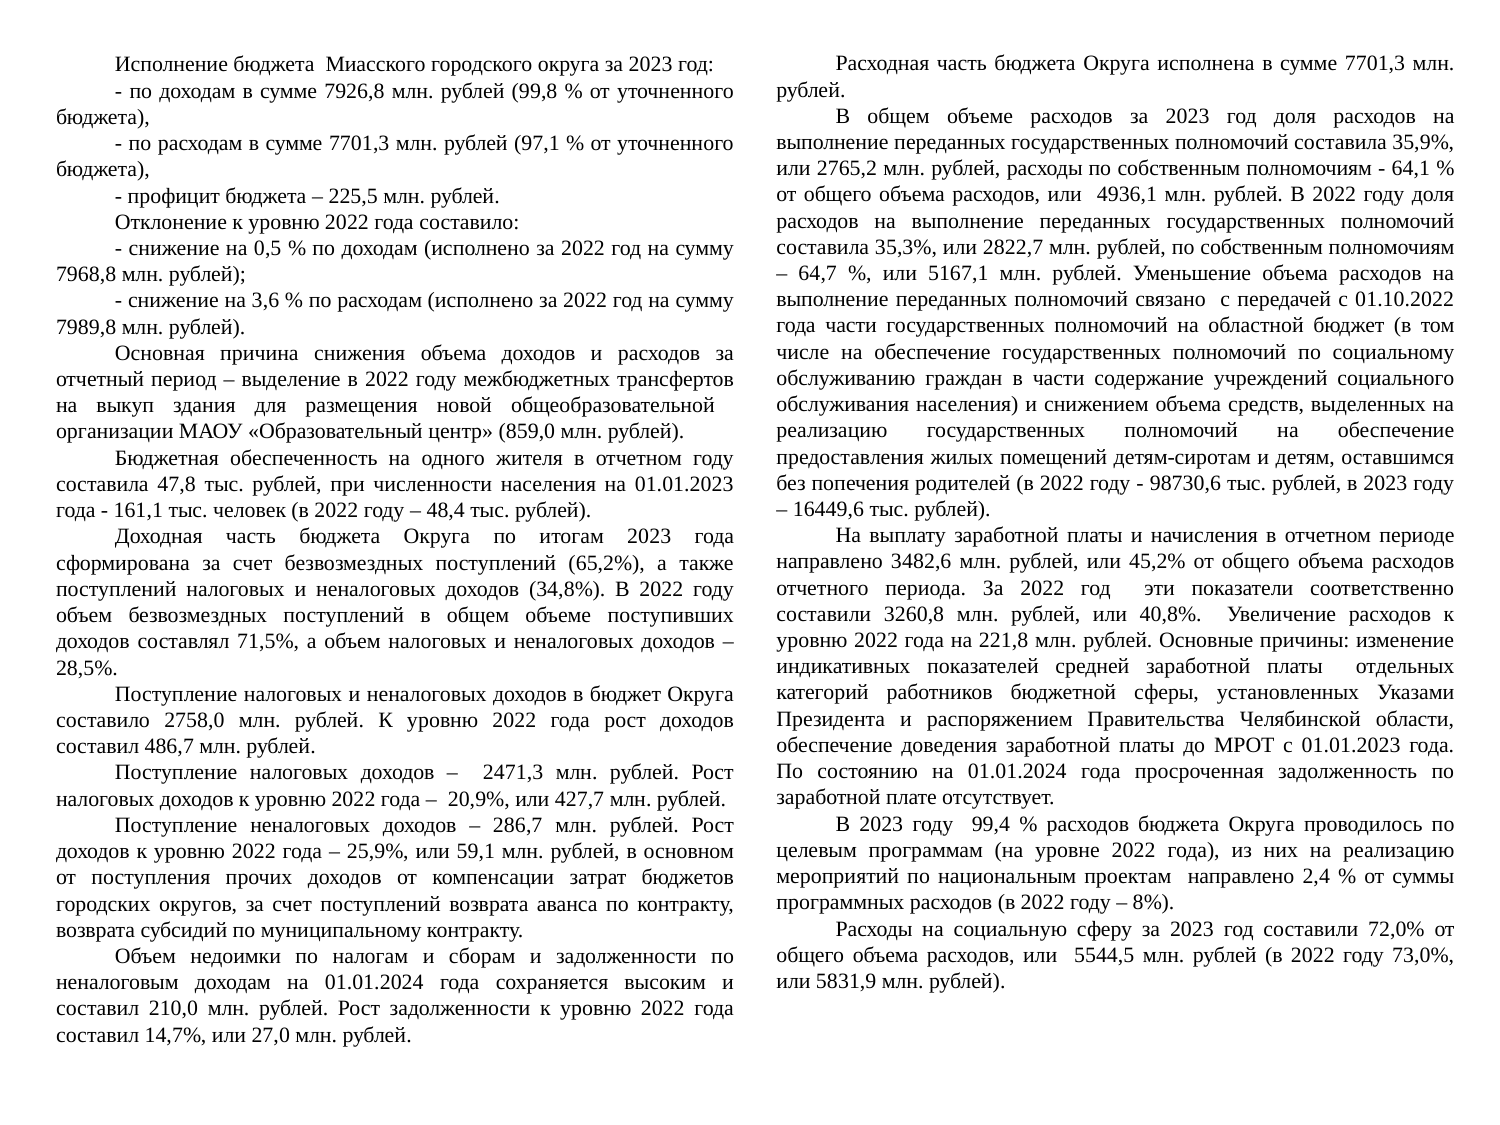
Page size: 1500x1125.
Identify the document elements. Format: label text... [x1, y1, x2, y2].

text_box Расходная часть бюджета Округа исполнена в сумме 7701,3 млн. рублей. В общем объеме расходов за 2023 год доля расходов на выполнение переданных государственных полномочий составила 35,9%, или 2765,2 млн. рублей, расходы по собственным полномочиям - 64,1 % от общего объема расходов, или 4936,1 млн. рублей. В 2022 году доля расходов на выполнение переданных государственных полномочий составила 35,3%, или 2822,7 млн. рублей, по собственным полномочиям – 64,7 %, или 5167,1 млн. рублей. Уменьшение объема расходов на выполнение переданных полномочий связано с передачей с 01.10.2022 года части государственных полномочий на областной бюджет (в том числе на обеспечение государственных полномочий по социальному обслуживанию граждан в части содержание учреждений социального обслуживания населения) и снижением объема средств, выделенных на реализацию государственных полномочий на обеспечение предоставления жилых помещений детям-сиротам и детям, оставшимся без попечения родителей (в 2022 году - 98730,6 тыс. рублей, в 2023 году – 16449,6 тыс. рублей). На выплату заработной платы и начисления в отчетном периоде направлено 3482,6 млн. рублей, или 45,2% от общего объема расходов отчетного периода. За 2022 год эти показатели соответственно составили 3260,8 млн. рублей, или 40,8%. Увеличение расходов к уровню 2022 года на 221,8 млн. рублей. Основные причины: изменение индикативных показателей средней заработной платы отдельных категорий работников бюджетной сферы, установленных Указами Президента и распоряжением Правительства Челябинской области, обеспечение доведения заработной платы до МРОТ с 01.01.2023 года. По состоянию на 01.01.2024 года просроченная задолженность по заработной плате отсутствует. В 2023 году 99,4 % расходов бюджета Округа проводилось по целевым программам (на уровне 2022 года), из них на реализацию мероприятий по национальным проектам направлено 2,4 % от суммы программных расходов (в 2022 году – 8%). Расходы на социальную сферу за 2023 год составили 72,0% от общего объема расходов, или 5544,5 млн. рублей (в 2022 году 73,0%, или 5831,9 млн. рублей). [761, 41, 1471, 1001]
text_box Исполнение бюджета Миасского городского округа за 2023 год: - по доходам в сумме 7926,8 млн. рублей (99,8 % от уточненного бюджета), - по расходам в сумме 7701,3 млн. рублей (97,1 % от уточненного бюджета), - профицит бюджета – 225,5 млн. рублей. Отклонение к уровню 2022 года составило: - снижение на 0,5 % по доходам (исполнено за 2022 год на сумму 7968,8 млн. рублей); - снижение на 3,6 % по расходам (исполнено за 2022 год на сумму 7989,8 млн. рублей). Основная причина снижения объема доходов и расходов за отчетный период – выделение в 2022 году межбюджетных трансфертов на выкуп здания для размещения новой общеобразовательной организации МАОУ «Образовательный центр» (859,0 млн. рублей). Бюджетная обеспеченность на одного жителя в отчетном году составила 47,8 тыс. рублей, при численности населения на 01.01.2023 года - 161,1 тыс. человек (в 2022 году – 48,4 тыс. рублей). Доходная часть бюджета Округа по итогам 2023 года сформирована за счет безвозмездных поступлений (65,2%), а также поступлений налоговых и неналоговых доходов (34,8%). В 2022 году объем безвозмездных поступлений в общем объеме поступивших доходов составлял 71,5%, а объем налоговых и неналоговых доходов – 28,5%. Поступление налоговых и неналоговых доходов в бюджет Округа составило 2758,0 млн. рублей. К уровню 2022 года рост доходов составил 486,7 млн. рублей. Поступление налоговых доходов – 2471,3 млн. рублей. Рост налоговых доходов к уровню 2022 года – 20,9%, или 427,7 млн. рублей. Поступление неналоговых доходов – 286,7 млн. рублей. Рост доходов к уровню 2022 года – 25,9%, или 59,1 млн. рублей, в основном от поступления прочих доходов от компенсации затрат бюджетов городских округов, за счет поступлений возврата аванса по контракту, возврата субсидий по муниципальному контракту. Объем недоимки по налогам и сборам и задолженности по неналоговым доходам на 01.01.2024 года сохраняется высоким и составил 210,0 млн. рублей. Рост задолженности к уровню 2022 года составил 14,7%, или 27,0 млн. рублей. [41, 42, 750, 1081]
